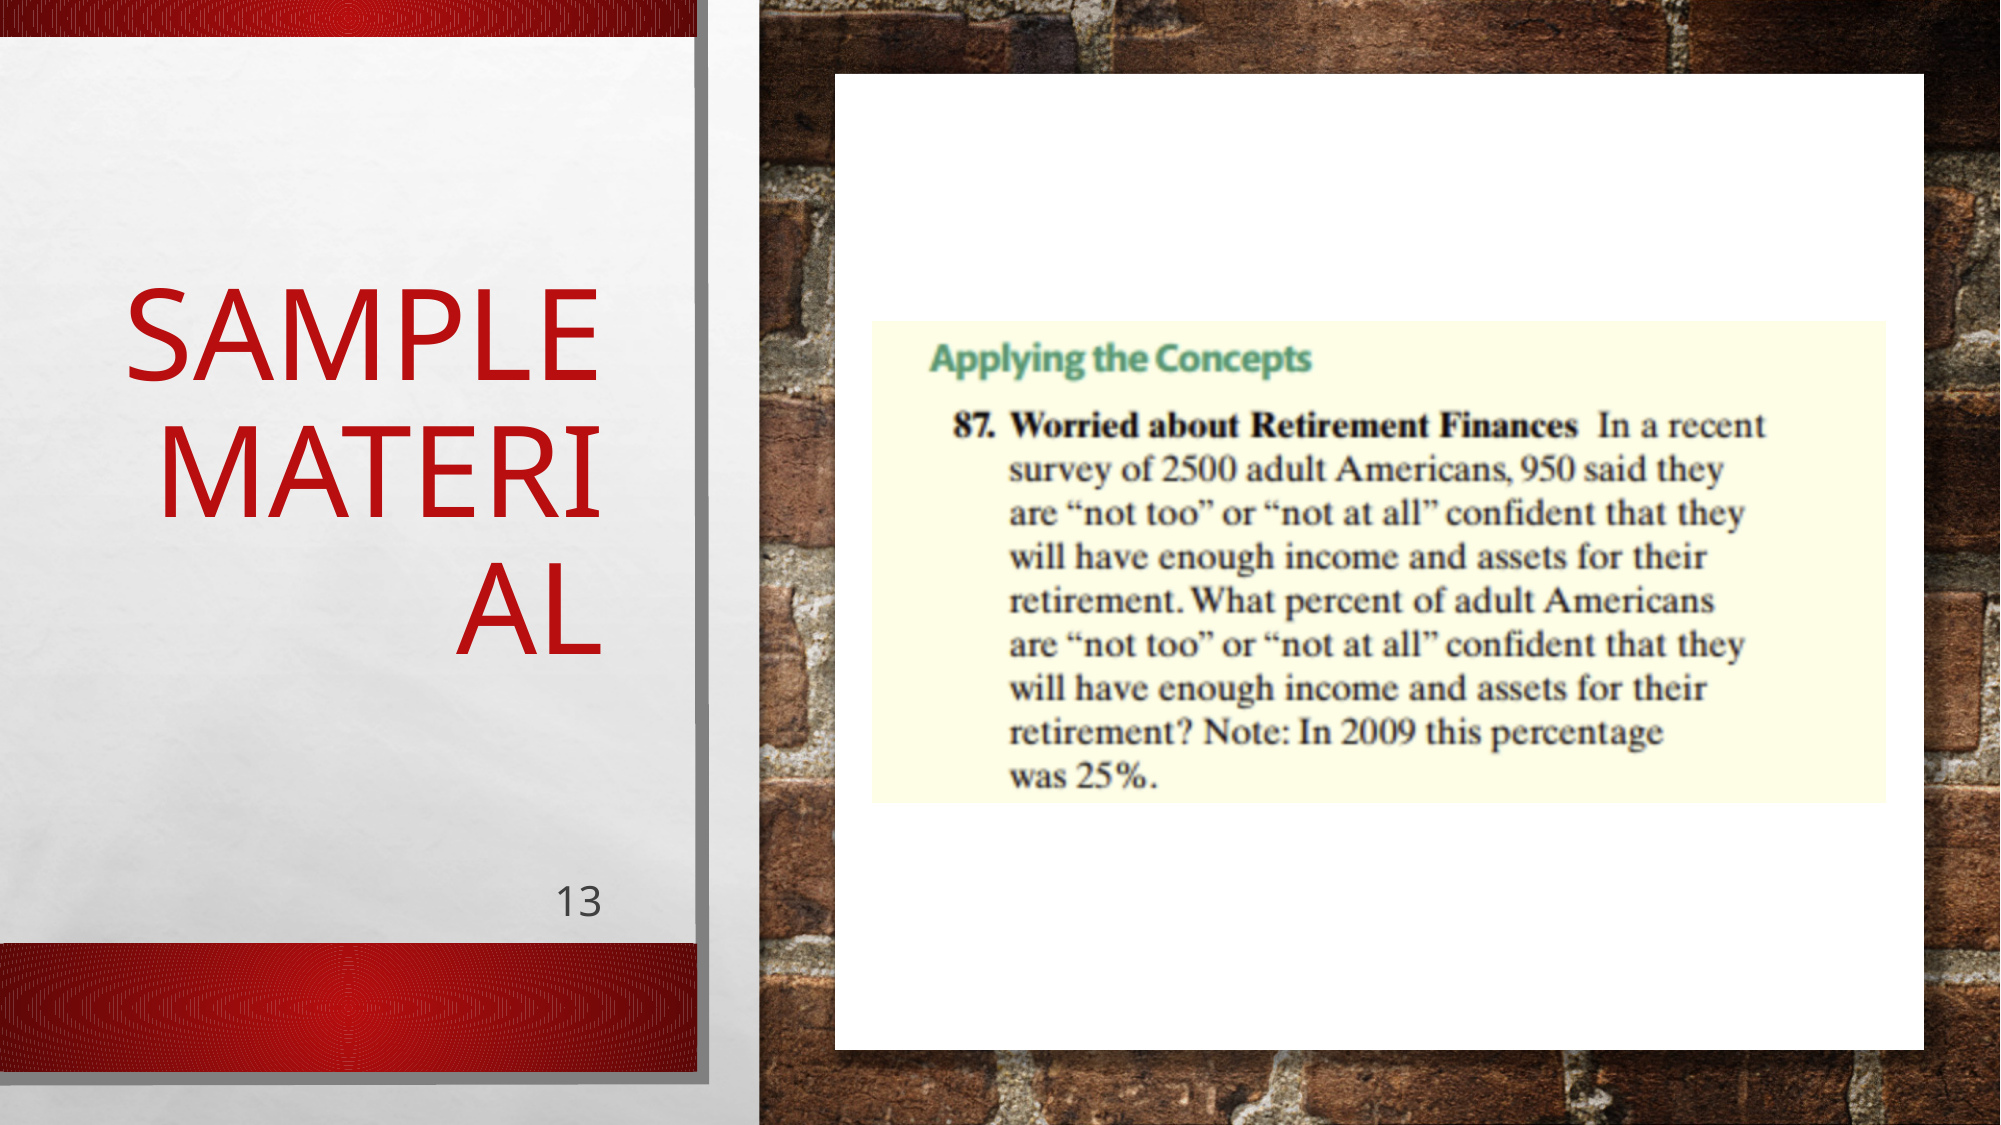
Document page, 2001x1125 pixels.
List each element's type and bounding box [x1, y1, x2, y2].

list [872, 321, 1887, 803]
picture [0, 0, 2000, 1125]
